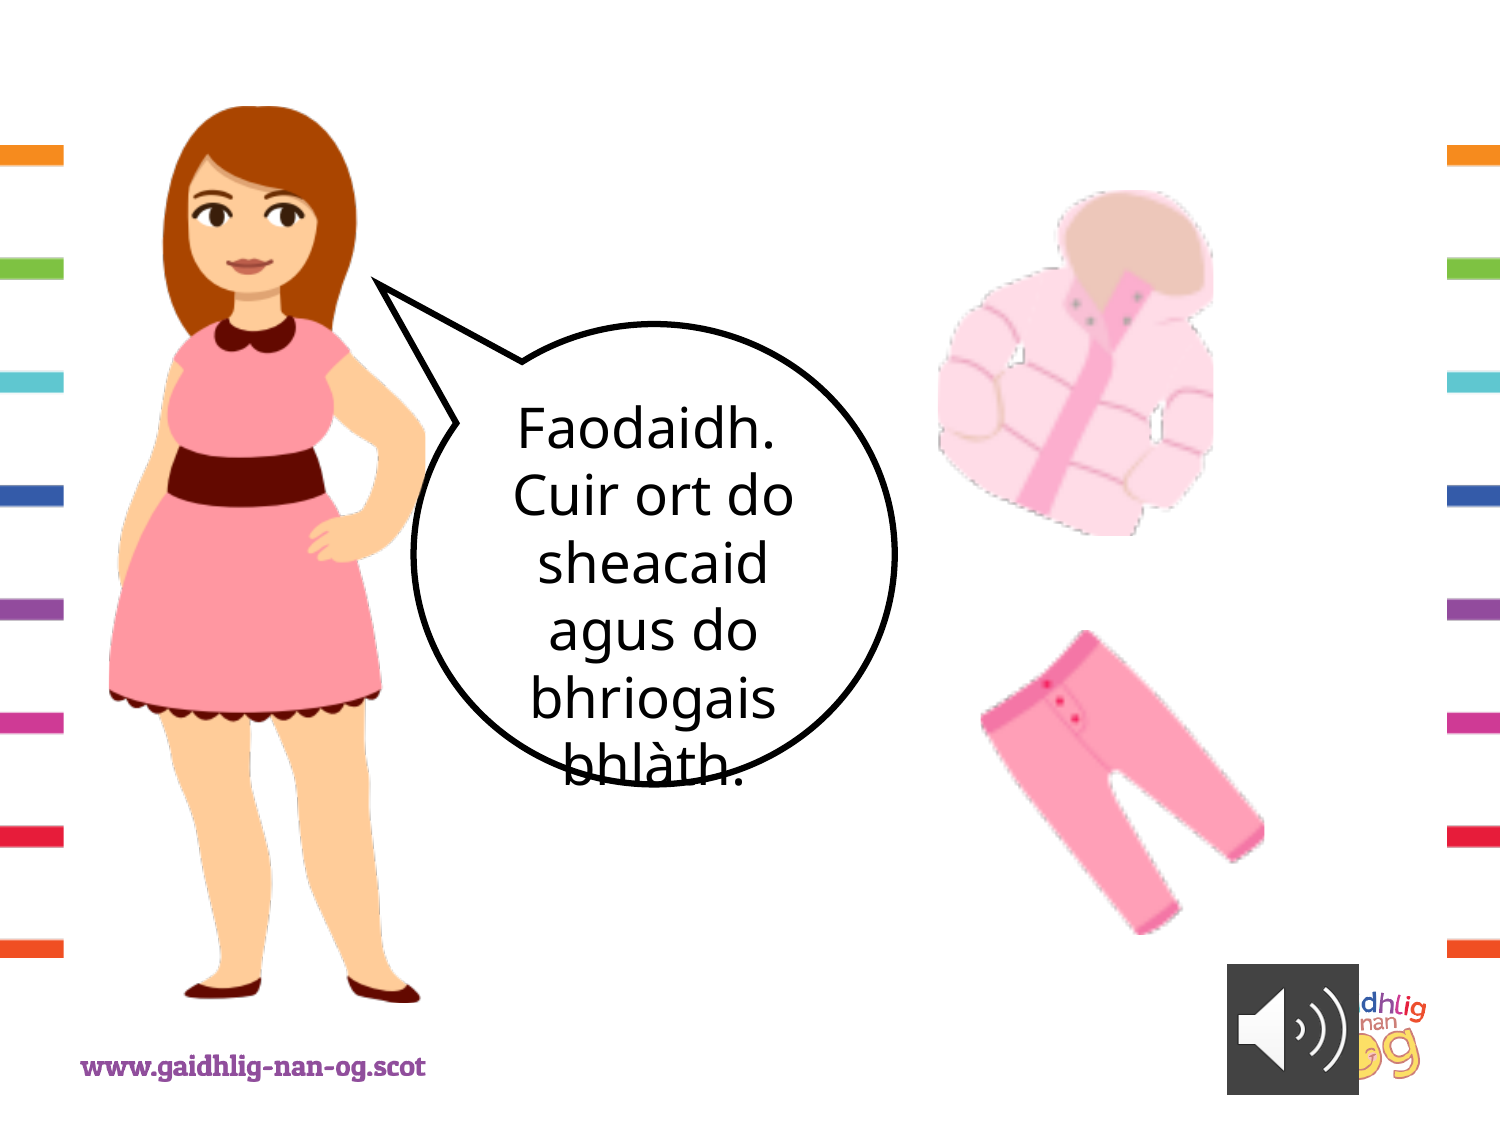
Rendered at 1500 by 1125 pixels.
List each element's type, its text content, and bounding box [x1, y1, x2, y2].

picture [63, 106, 1437, 1097]
text_box [840, 406, 896, 703]
picture [980, 630, 1265, 935]
text_box [426, 308, 818, 702]
picture [937, 190, 1214, 536]
text_box Faodaidh. Cuir ort do sheacaid agus do bhriogais bhlàth. [468, 384, 840, 805]
